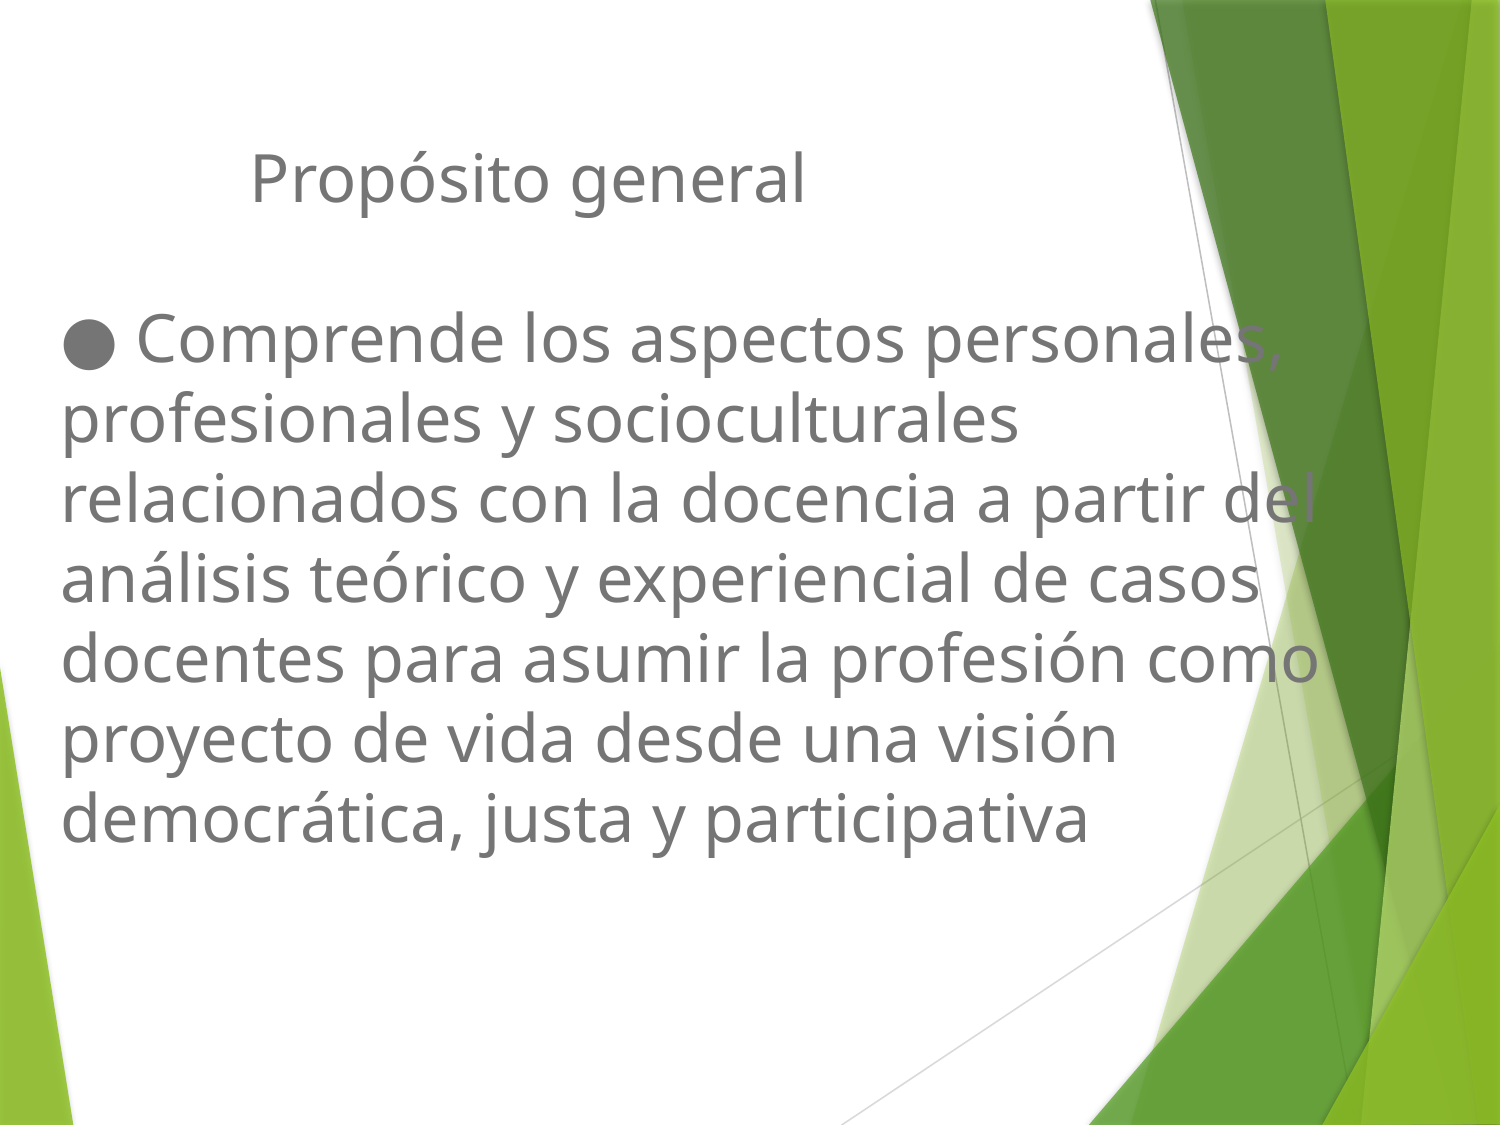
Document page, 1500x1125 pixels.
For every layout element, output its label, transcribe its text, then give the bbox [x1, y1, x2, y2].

text_box Propósito general ● Comprende los aspectos personales, profesionales y socioculturales relacionados con la docencia a partir del análisis teórico y experiencial de casos docentes para asumir la profesión como proyecto de vida desde una visión democrática, justa y participativa [45, 128, 1375, 864]
